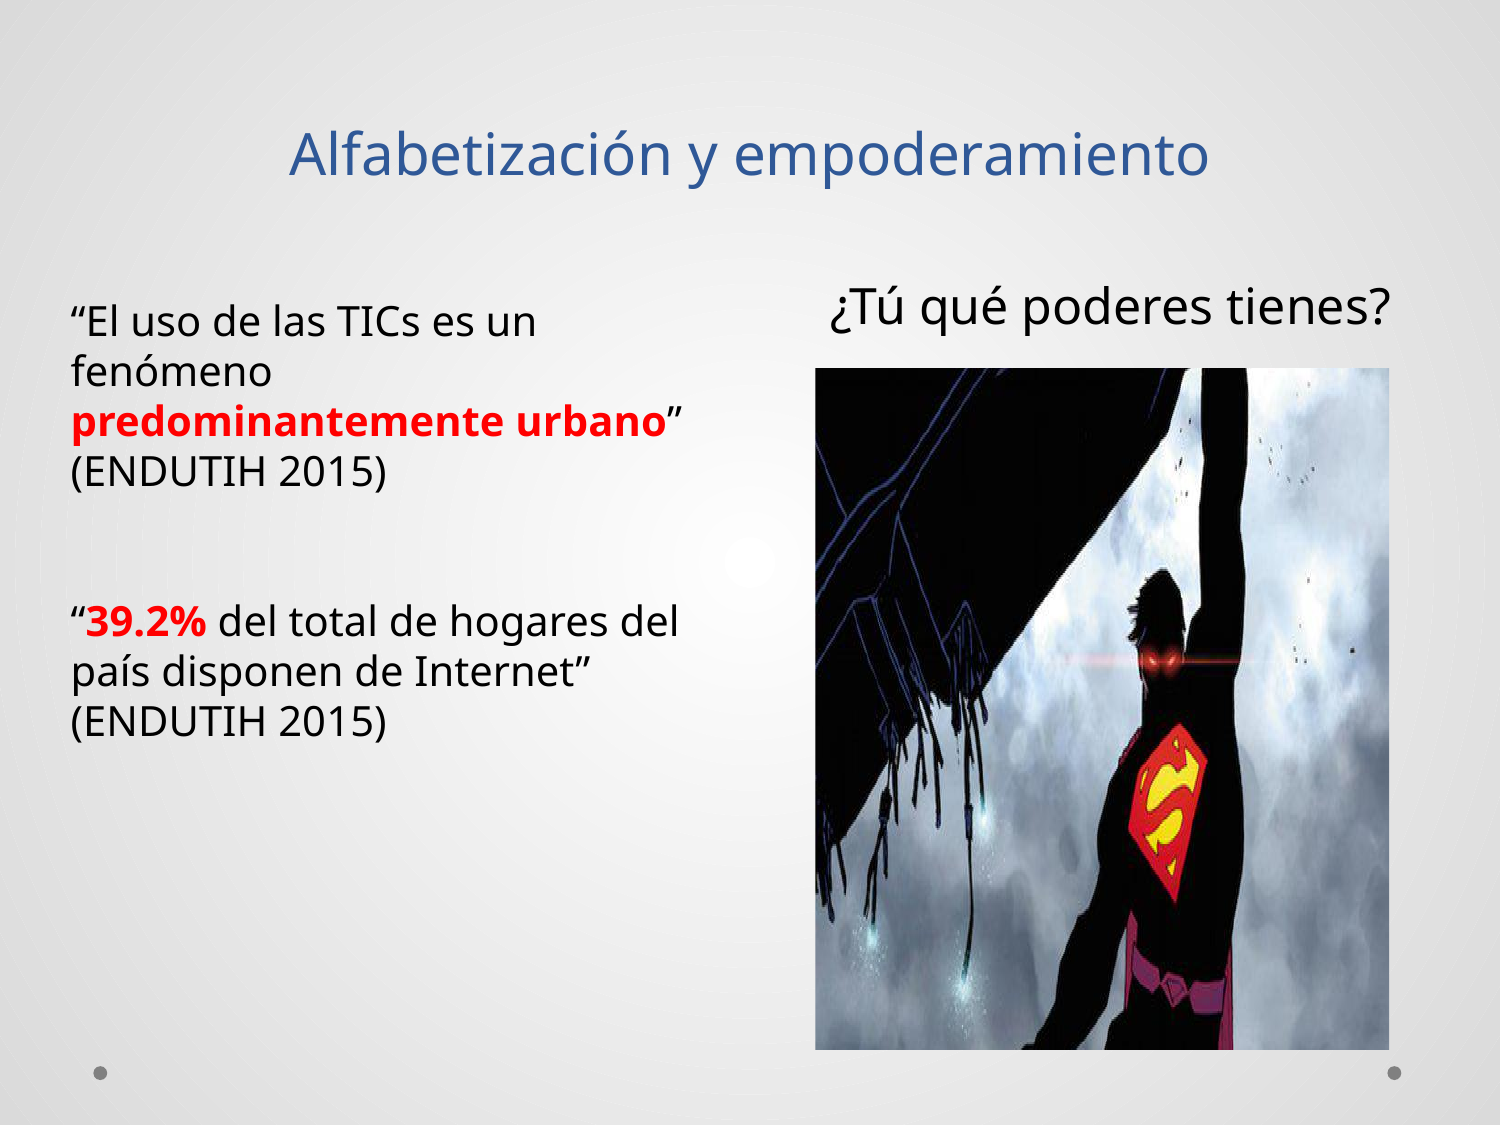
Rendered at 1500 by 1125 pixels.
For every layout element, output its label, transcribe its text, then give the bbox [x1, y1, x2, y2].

title Alfabetización y empoderamiento [75, 0, 1425, 195]
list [815, 368, 1390, 1050]
text_box ¿Tú qué poderes tienes? [815, 266, 1488, 342]
text_box “El uso de las TICs es un fenómeno predominantemente urbano” (ENDUTIH 2015) “39.2% del total de hogares del país disponen de Internet” (ENDUTIH 2015) [55, 286, 708, 802]
